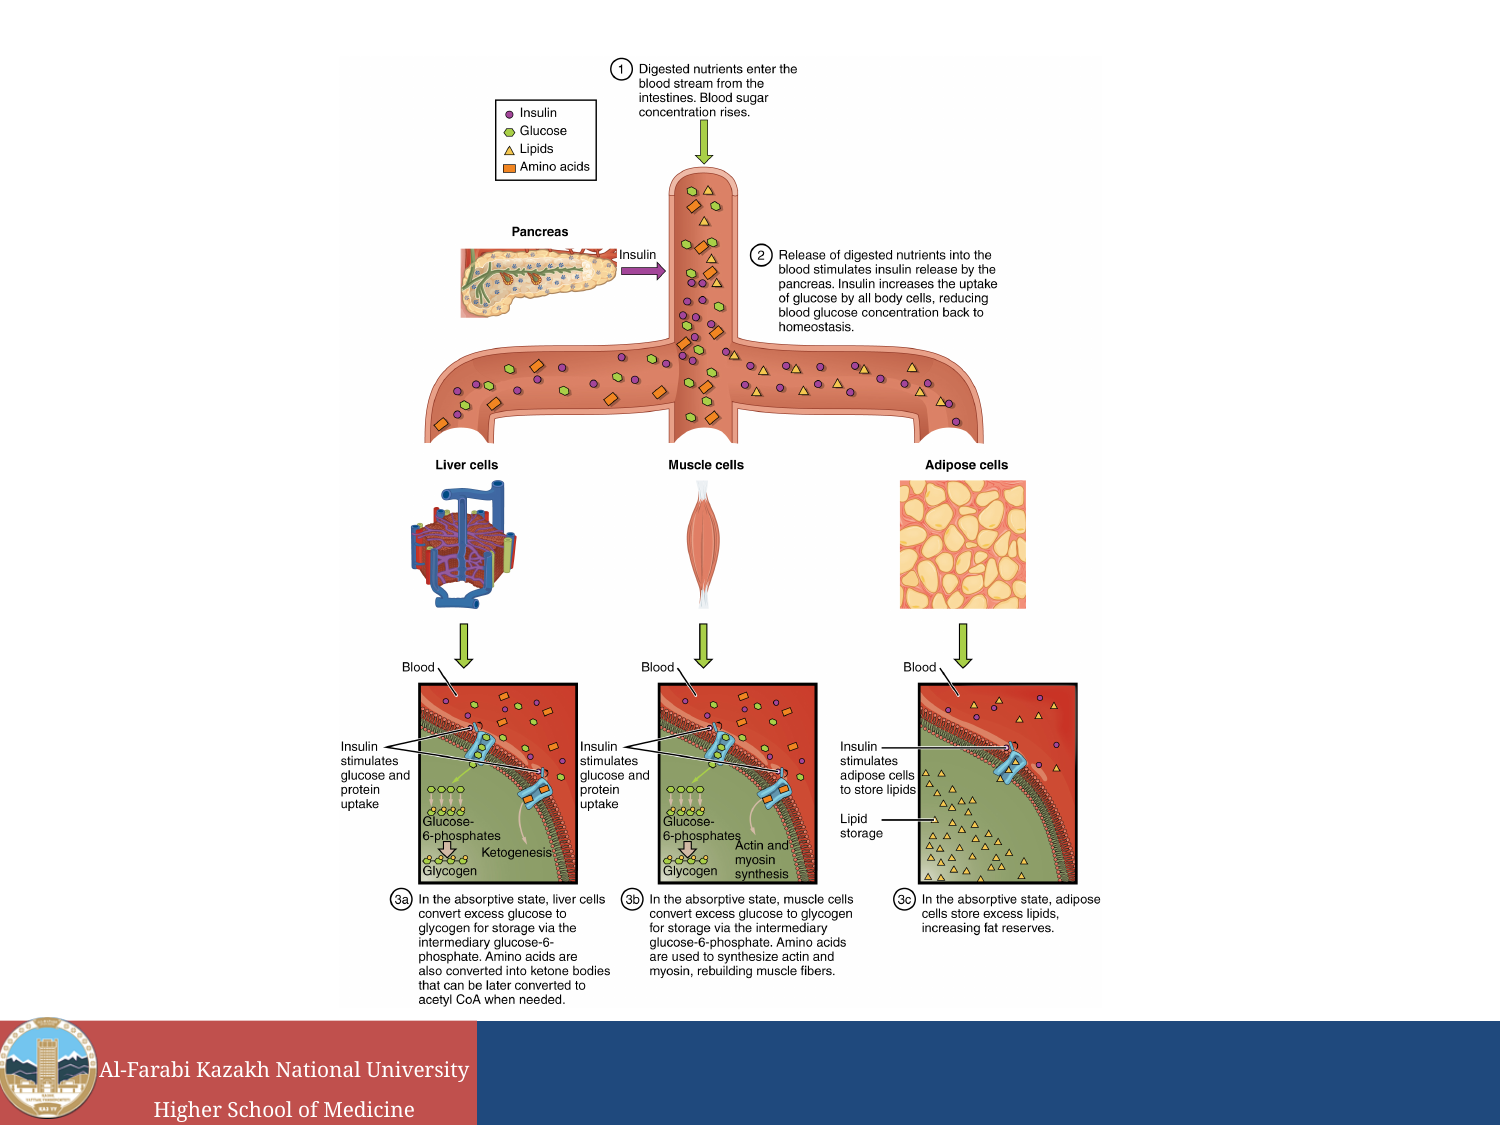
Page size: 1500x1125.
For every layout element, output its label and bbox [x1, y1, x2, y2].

text_box [0, 1017, 1500, 1125]
picture [339, 56, 1103, 1008]
